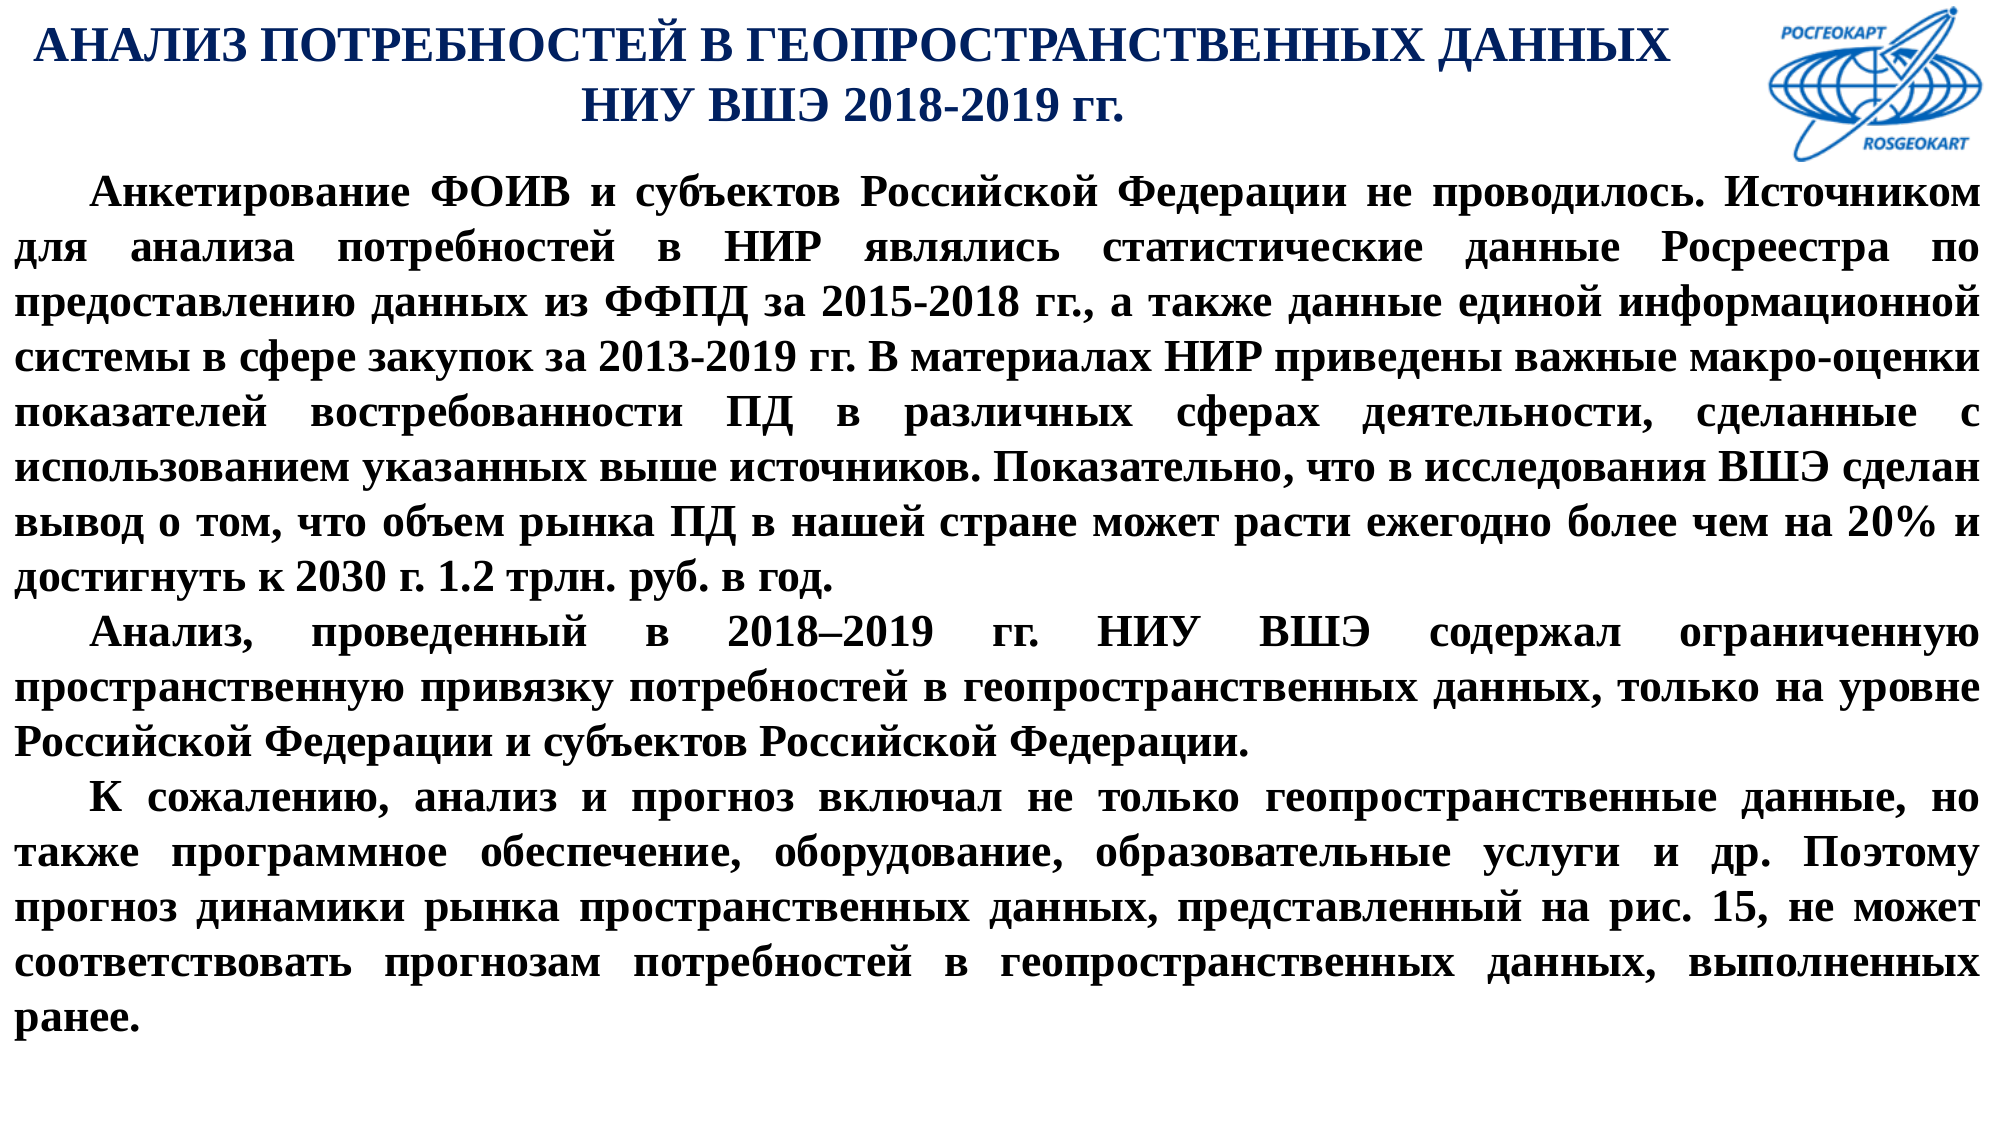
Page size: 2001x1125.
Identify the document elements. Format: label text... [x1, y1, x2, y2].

picture [1757, 6, 1994, 162]
text_box Анкетирование ФОИВ и субъектов Российской Федерации не проводилось. Источником для анализа потребностей в НИР являлись статистические данные Росреестра по предоставлению данных из ФФПД за 2015-2018 гг., а также данные единой информационной системы в сфере закупок за 2013-2019 гг. В материалах НИР приведены важные макро-оценки показателей востребованности ПД в различных сферах деятельности, сделанные с использованием указанных выше источников. Показательно, что в исследования ВШЭ сделан вывод о том, что объем рынка ПД в нашей стране может расти ежегодно более чем на 20% и достигнуть к 2030 г. 1.2 трлн. руб. в год. Анализ, проведенный в 2018–2019 гг. НИУ ВШЭ содержал ограниченную пространственную привязку потребностей в геопространственных данных, только на уровне Российской Федерации и субъектов Российской Федерации. К сожалению, анализ и прогноз включал не только геопространственные данные, но также программное обеспечение, оборудование, образовательные услуги и др. Поэтому прогноз динамики рынка пространственных данных, представленный на рис. 15, не может соответствовать прогнозам потребностей в геопространственных данных, выполненных ранее. [0, 153, 1997, 1048]
text_box АНАЛИЗ ПОТРЕБНОСТЕЙ В ГЕОПРОСТРАНСТВЕННЫХ ДАННЫХ НИУ ВШЭ 2018-2019 гг. [0, 3, 1707, 139]
